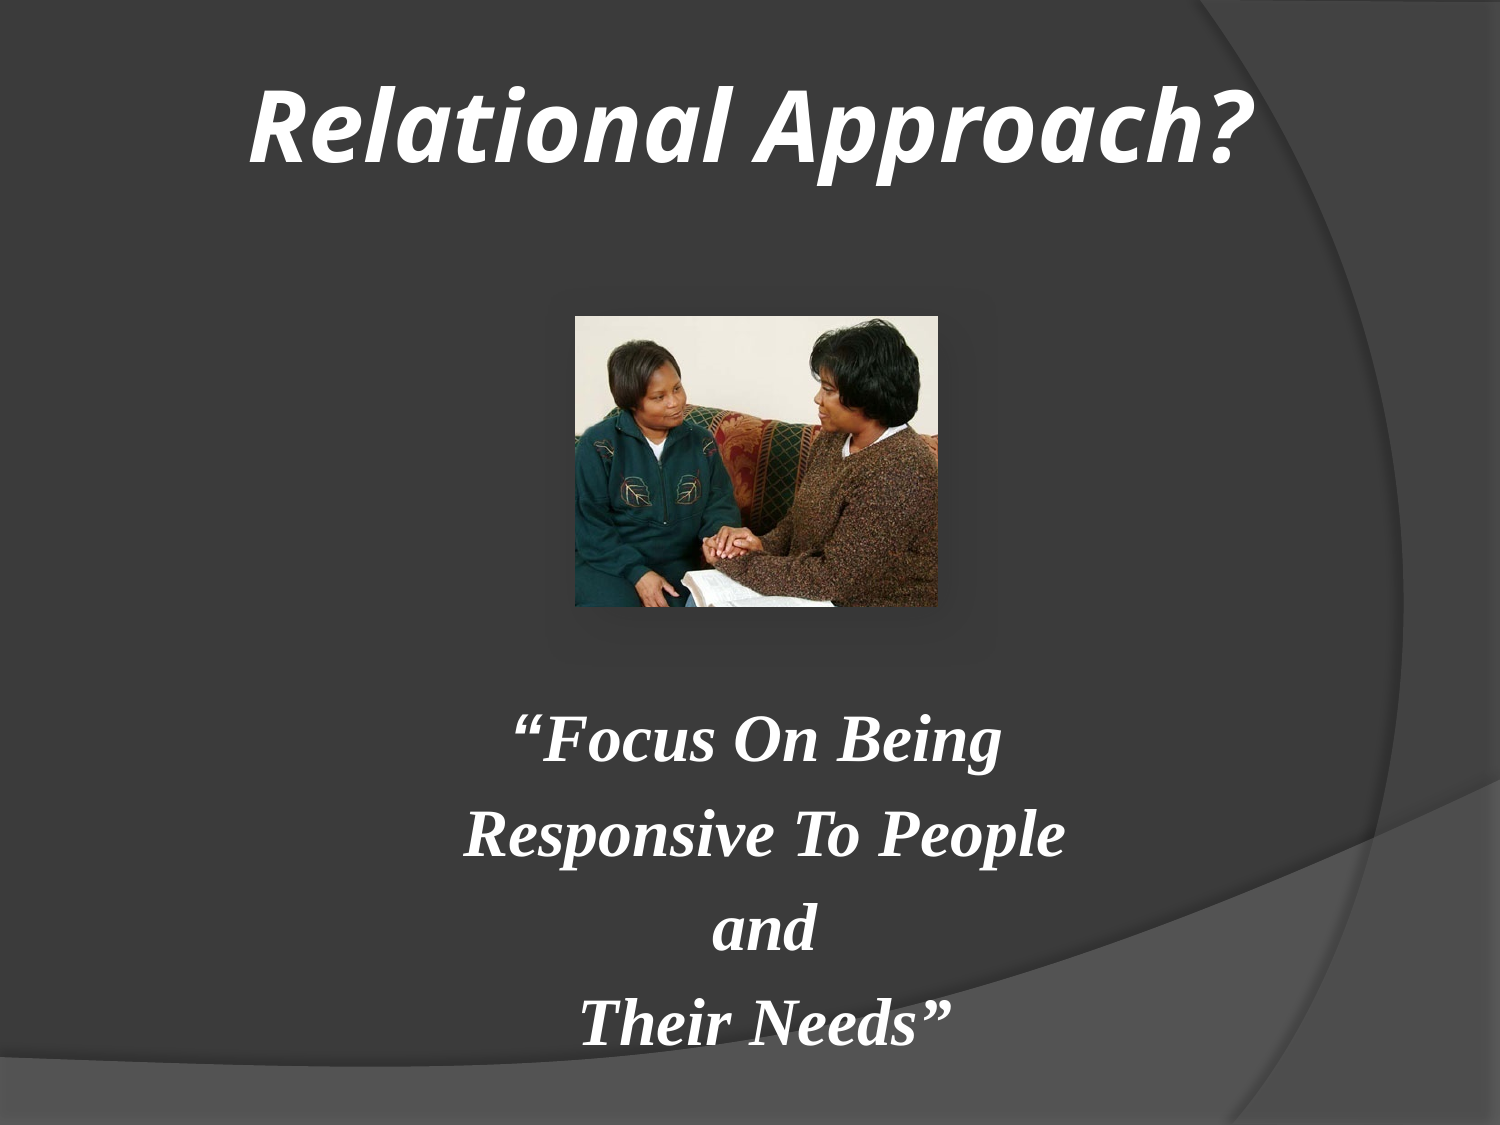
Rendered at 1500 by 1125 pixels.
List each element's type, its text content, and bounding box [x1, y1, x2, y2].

list “Focus On Being Responsive To People and Their Needs” [87, 630, 1438, 1071]
picture [574, 316, 938, 607]
title Relational Approach? [75, 45, 1425, 200]
